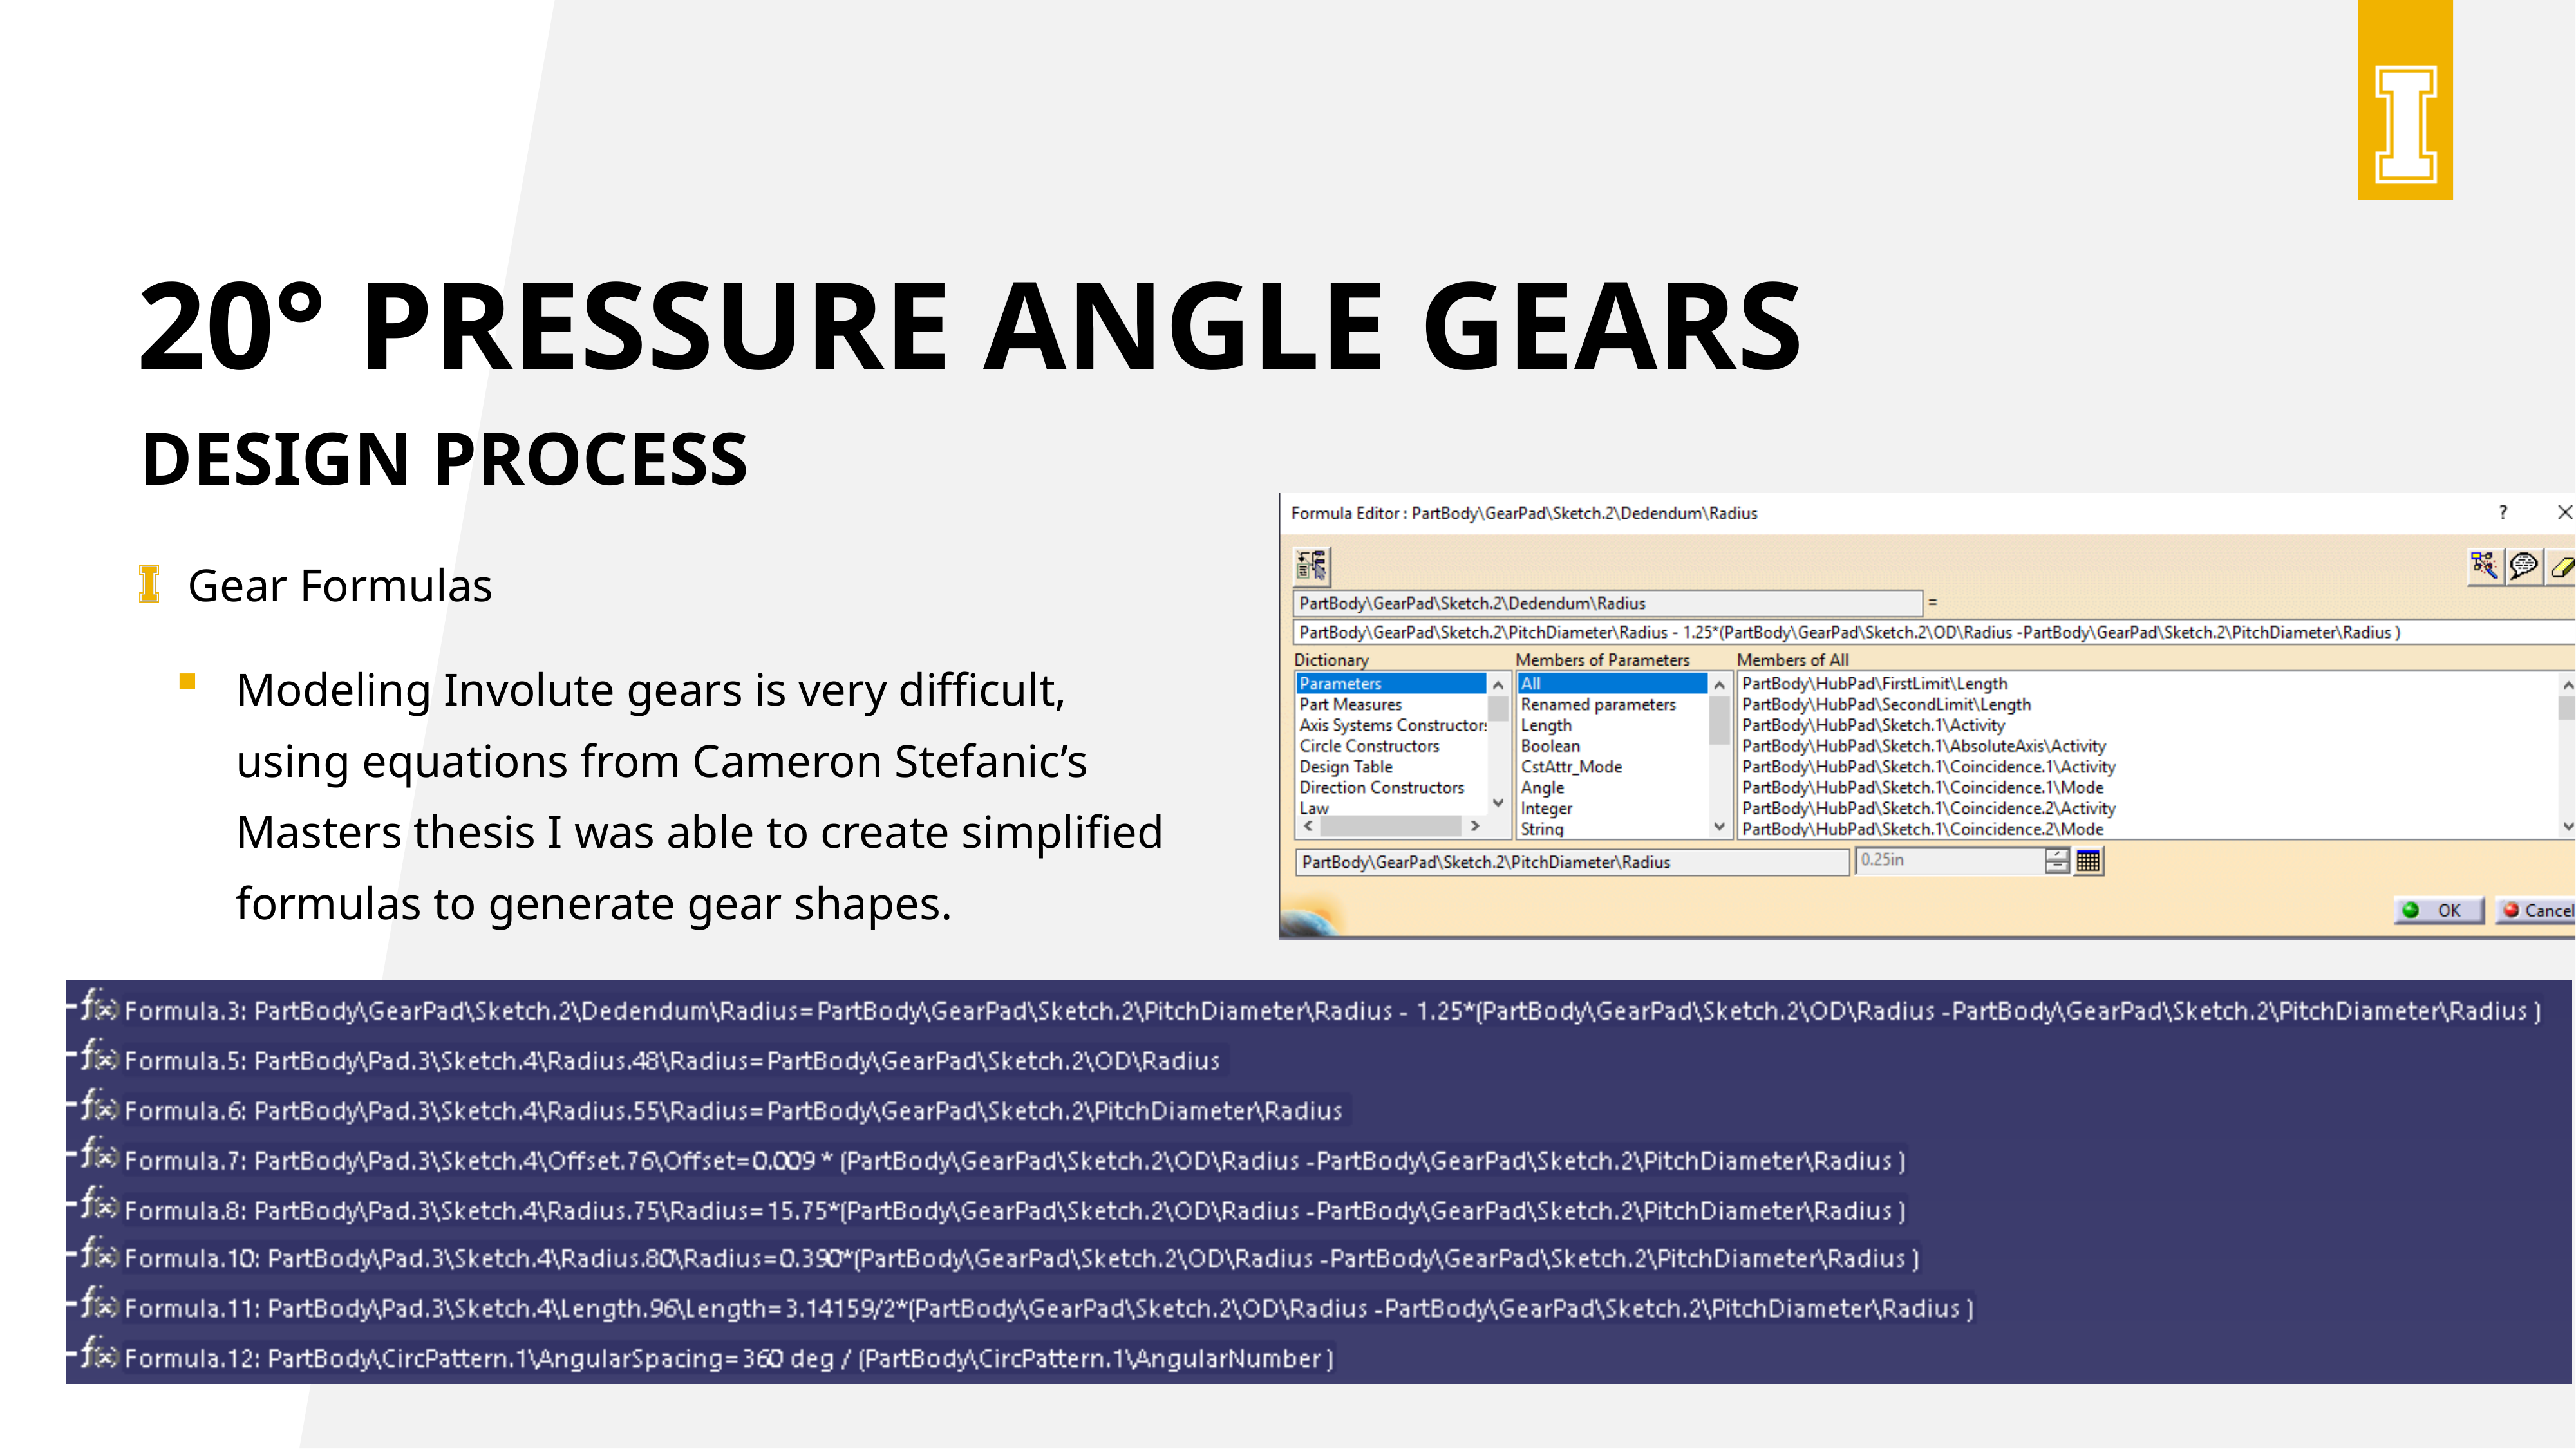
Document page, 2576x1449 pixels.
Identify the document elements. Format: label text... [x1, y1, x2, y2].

picture [66, 979, 2572, 1384]
picture [139, 565, 159, 603]
list Design Process [139, 412, 1782, 501]
picture [1279, 493, 2576, 940]
list Gear Formulas Modeling Involute gears is very difficult, using equations from Cameron Stefanic’s Masters thesis I was able to create simplified formulas to generate gear shapes. [139, 539, 1167, 977]
title 20° Pressure angle Gears [136, 266, 2358, 395]
